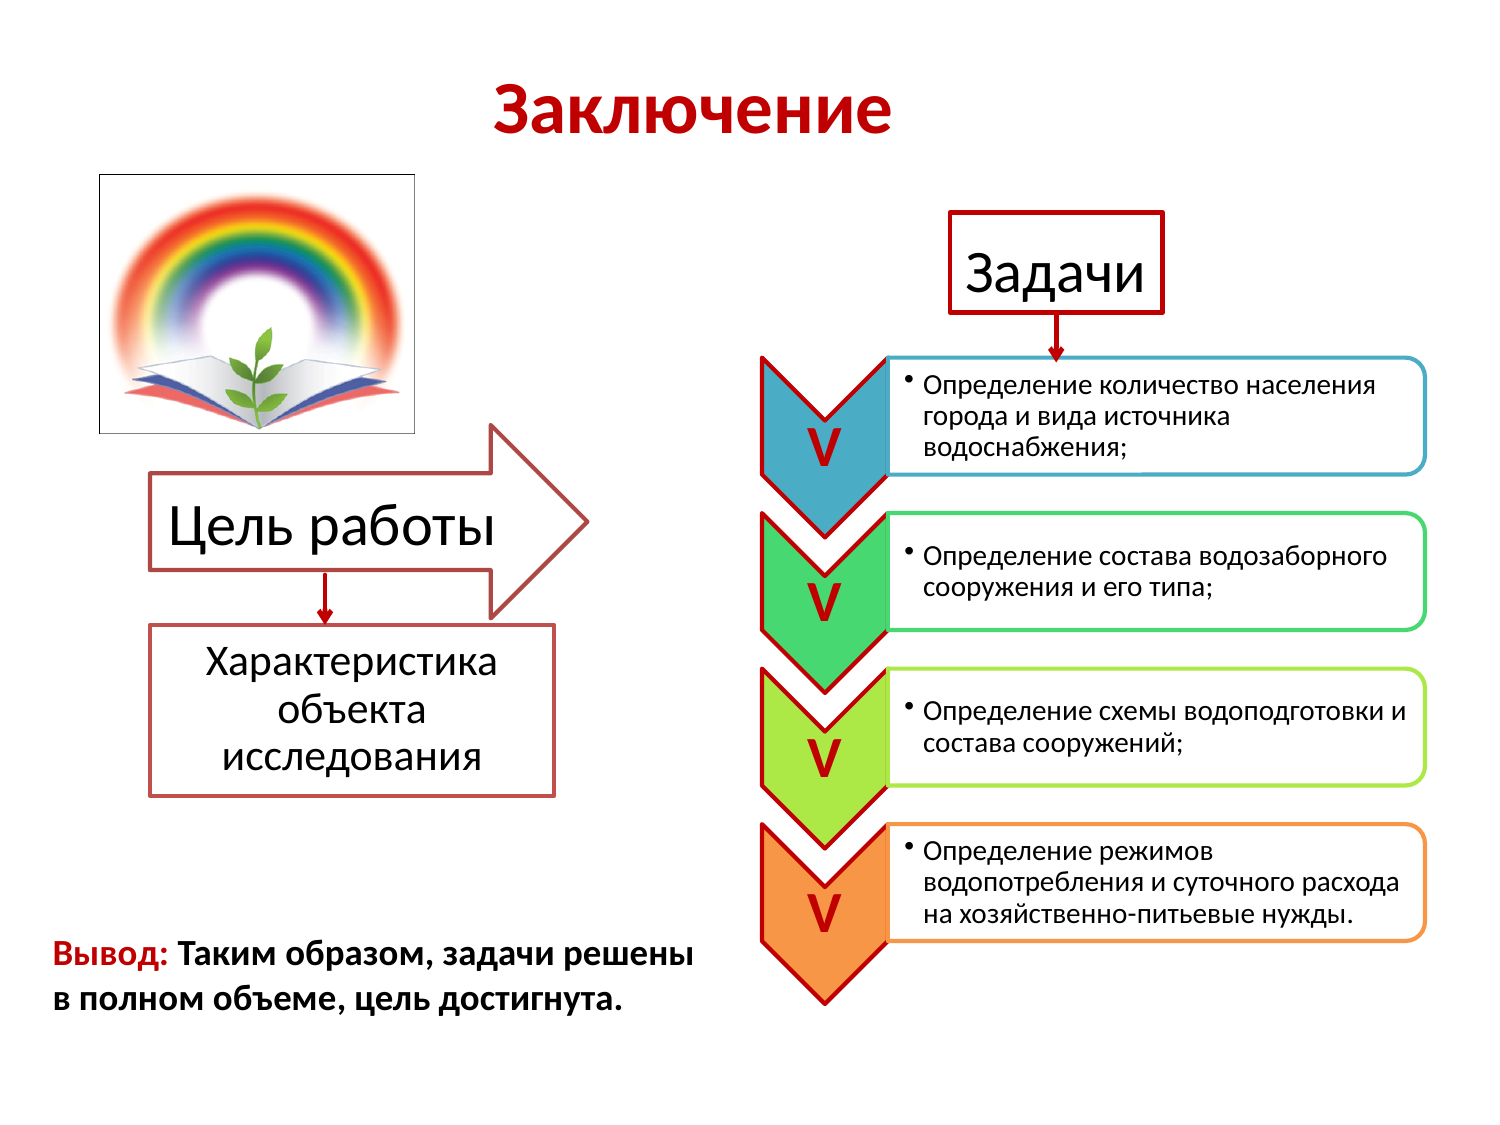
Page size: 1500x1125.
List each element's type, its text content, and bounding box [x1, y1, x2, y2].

title Заключение [362, 45, 1025, 163]
picture [99, 174, 415, 434]
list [761, 356, 1426, 1006]
list Вывод: Таким образом, задачи решены в полном объеме, цель достигнута. [37, 887, 713, 1025]
list Задачи [950, 212, 1163, 313]
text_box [149, 374, 588, 826]
